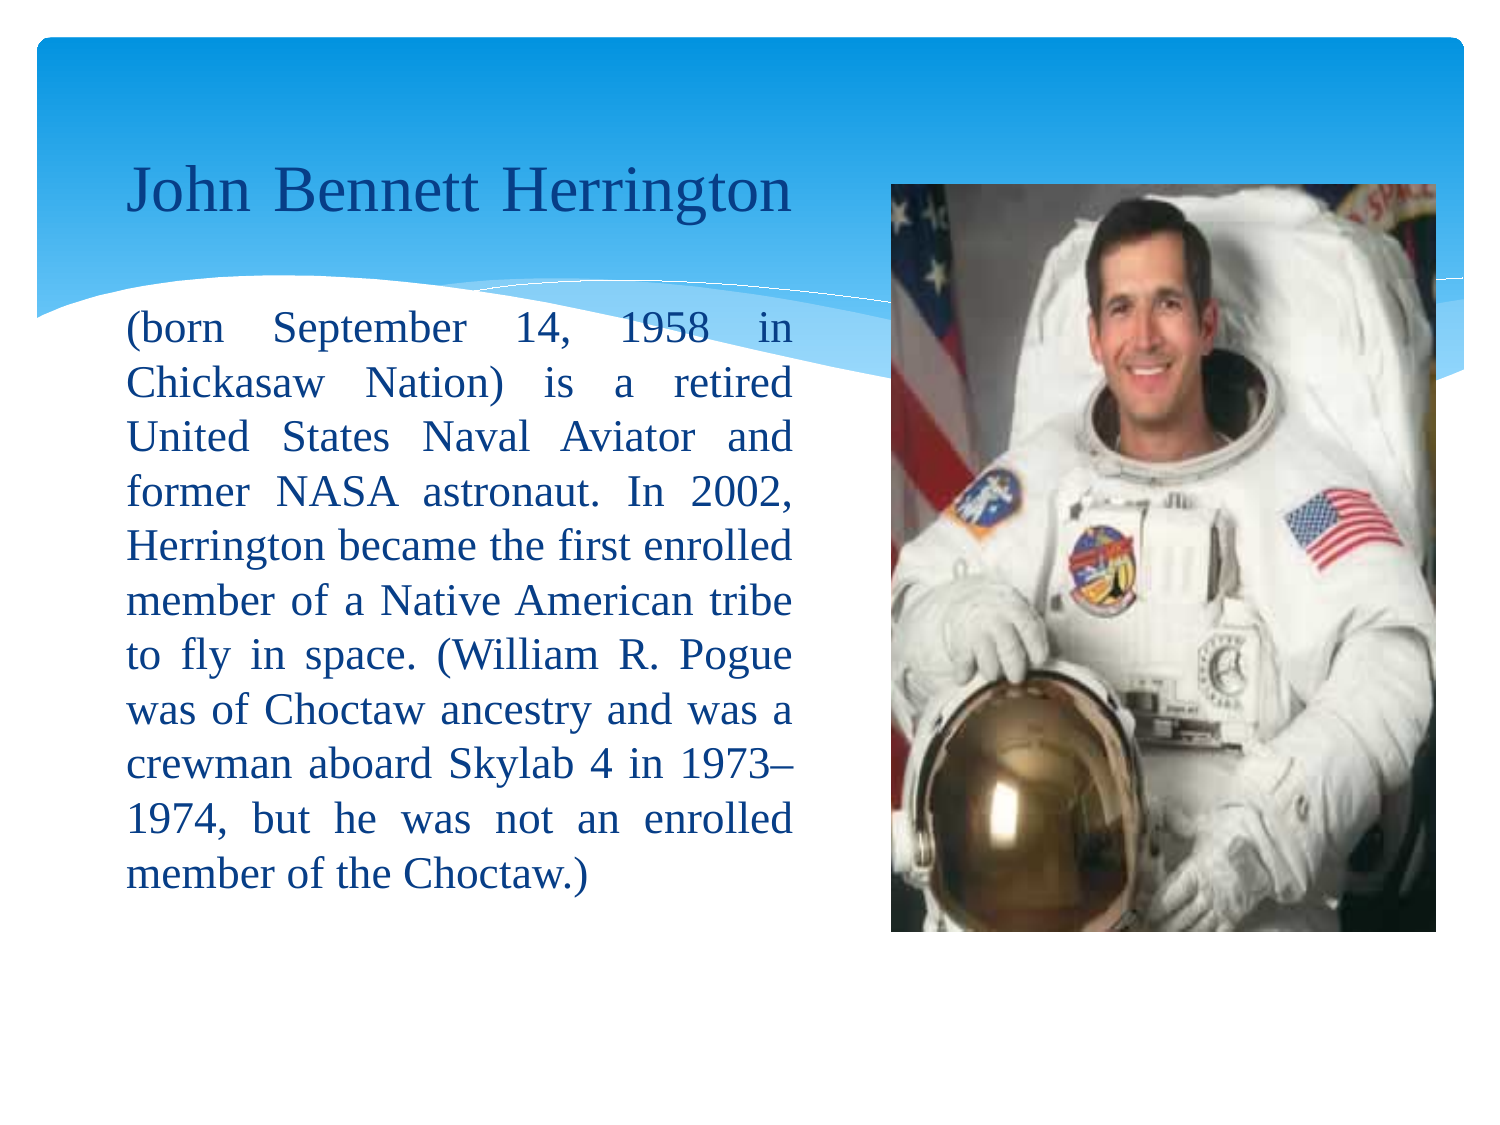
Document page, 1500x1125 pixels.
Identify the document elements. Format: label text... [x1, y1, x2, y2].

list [891, 184, 1436, 932]
list John Bennett Herrington (born September 14, 1958 in Chickasaw Nation) is a retired United States Naval Aviator and former NASA astronaut. In 2002, Herrington became the first enrolled member of a Native American tribe to fly in space. (William R. Pogue was of Choctaw ancestry and was a crewman aboard Skylab 4 in 1973–1974, but he was not an enrolled member of the Choctaw.) [111, 137, 810, 1005]
